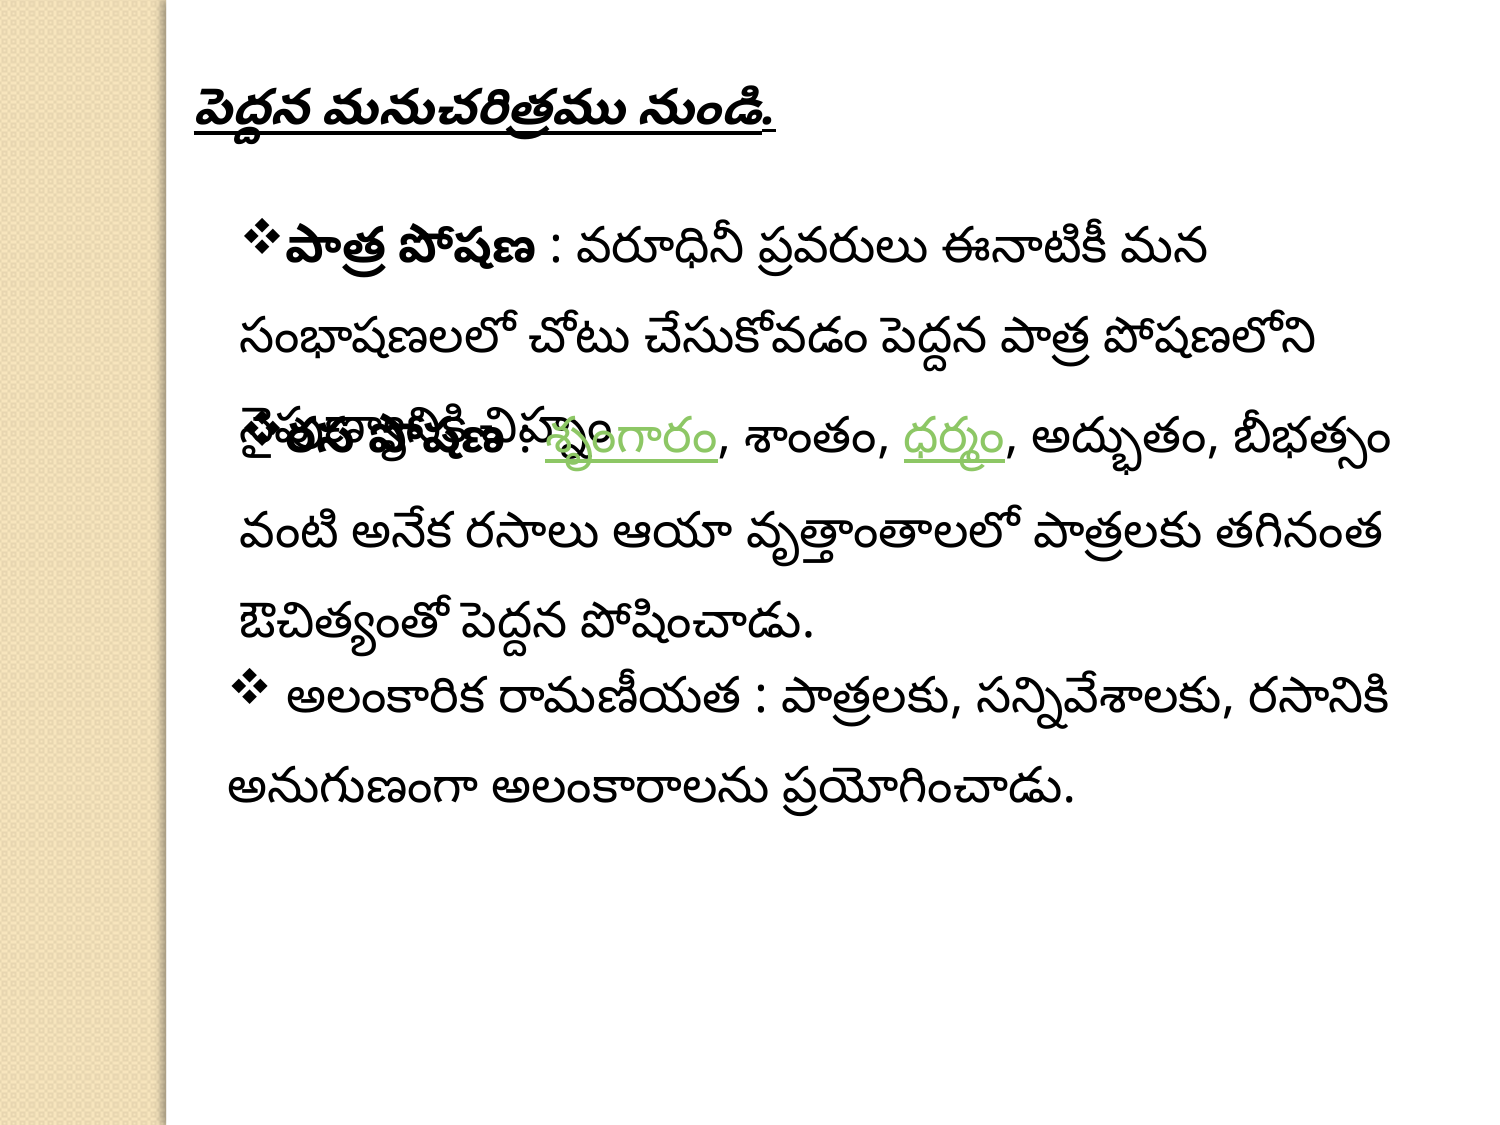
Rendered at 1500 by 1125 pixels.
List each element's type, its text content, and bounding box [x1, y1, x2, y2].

text_box రస పోషణ : శృంగారం, శాంతం, ధర్మం, అద్భుతం, బీభత్సం వంటి అనేక రసాలు ఆయా వృత్తాంతాలలో పాత్రలకు తగినంత ఔచిత్యంతో పెద్దన పోషించాడు. [225, 362, 1450, 624]
text_box పెద్దన మనుచరిత్రము నుండి. [178, 37, 791, 143]
text_box అలంకారిక రామణీయత : పాత్రలకు, సన్నివేశాలకు, రసానికి అనుగుణంగా అలంకారాలను ప్రయోగించాడు. [212, 624, 1463, 820]
text_box పాత్ర పోషణ : వరూధినీ ప్రవరులు ఈనాటికీ మన సంభాషణలలో చోటు చేసుకోవడం పెద్దన పాత్ర పోషణలోని నైపుణ్యానికి చిహ్నం [225, 174, 1463, 460]
